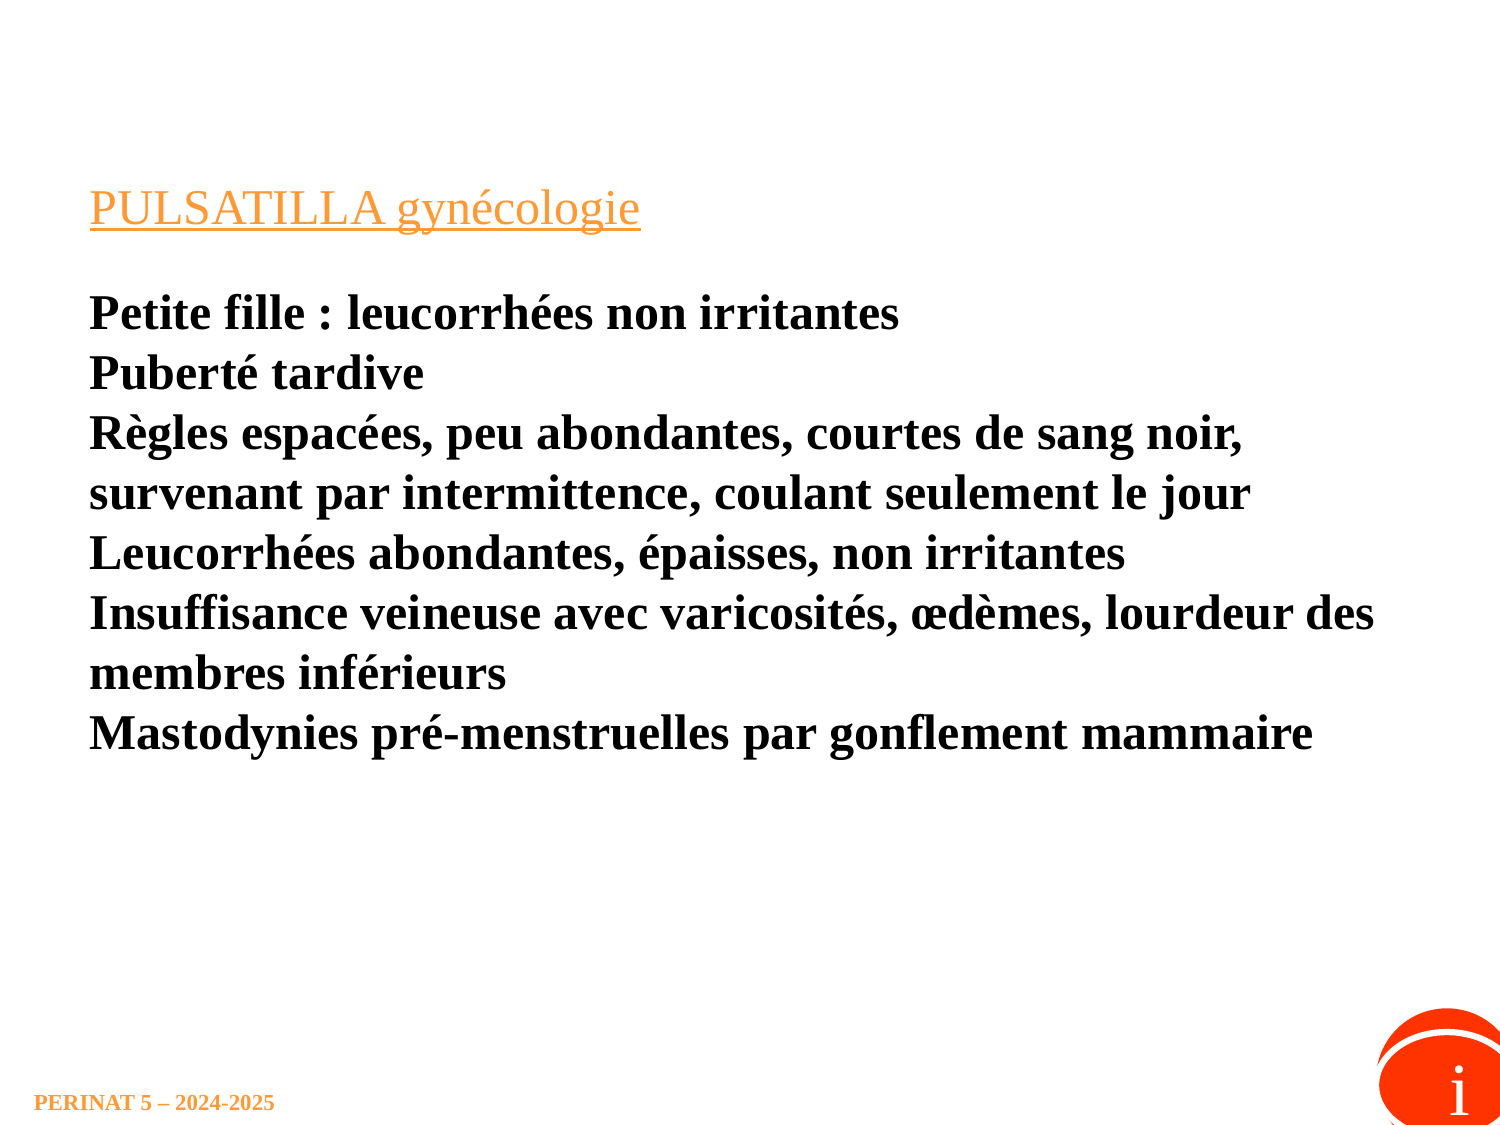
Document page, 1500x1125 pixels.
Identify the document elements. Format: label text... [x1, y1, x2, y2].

list Petite fille : leucorrhées non irritantes Puberté tardive Règles espacées, peu abondantes, courtes de sang noir, survenant par intermittence, coulant seulement le jour Leucorrhées abondantes, épaisses, non irritantes Insuffisance veineuse avec varicosités, œdèmes, lourdeur des membres inférieurs Mastodynies pré-menstruelles par gonflement mammaire [75, 272, 1425, 620]
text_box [1375, 1008, 1500, 1125]
text_box [74, 620, 1471, 885]
title PULSATILLA gynécologie [75, 174, 1425, 235]
